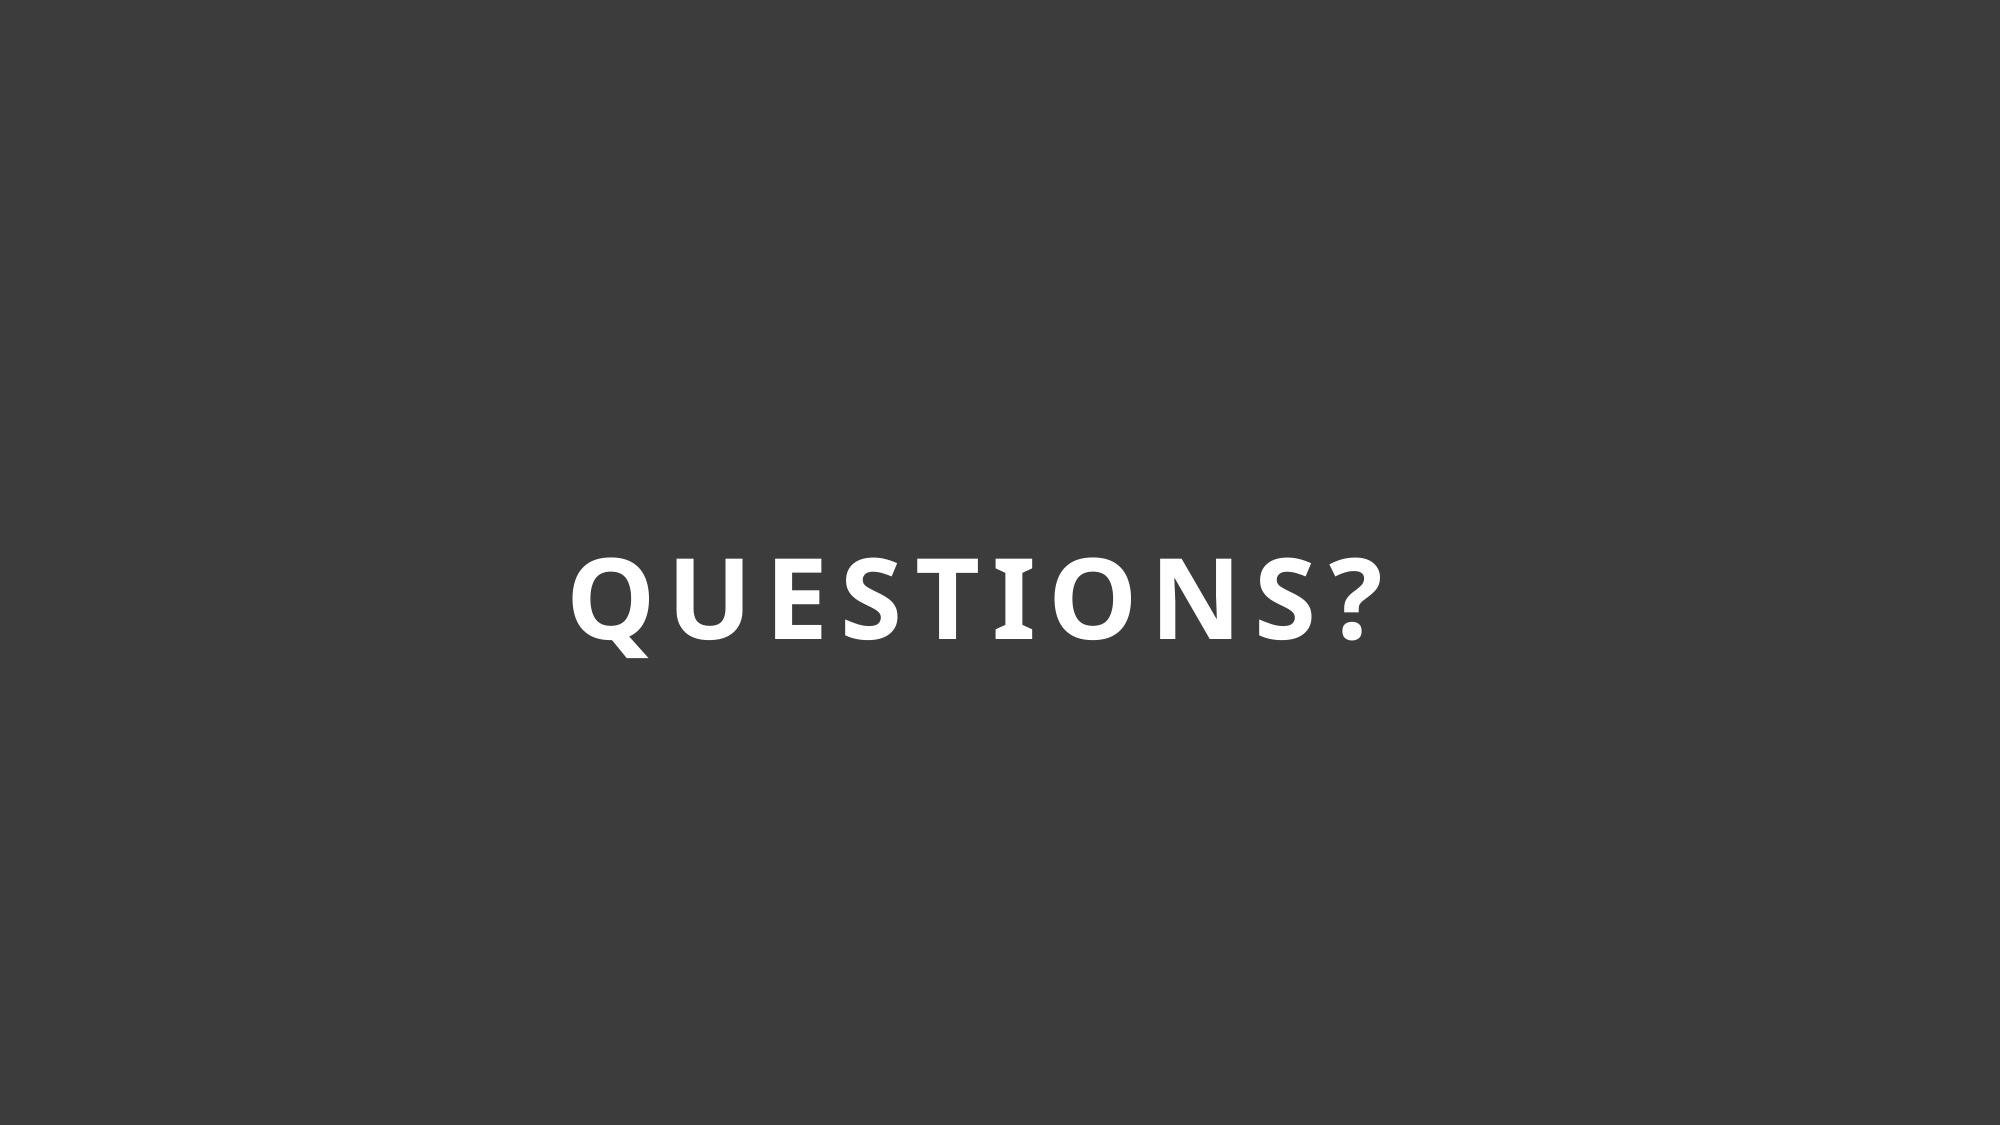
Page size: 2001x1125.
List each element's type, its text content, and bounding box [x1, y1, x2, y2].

title QUESTIONS? [172, 476, 1778, 725]
